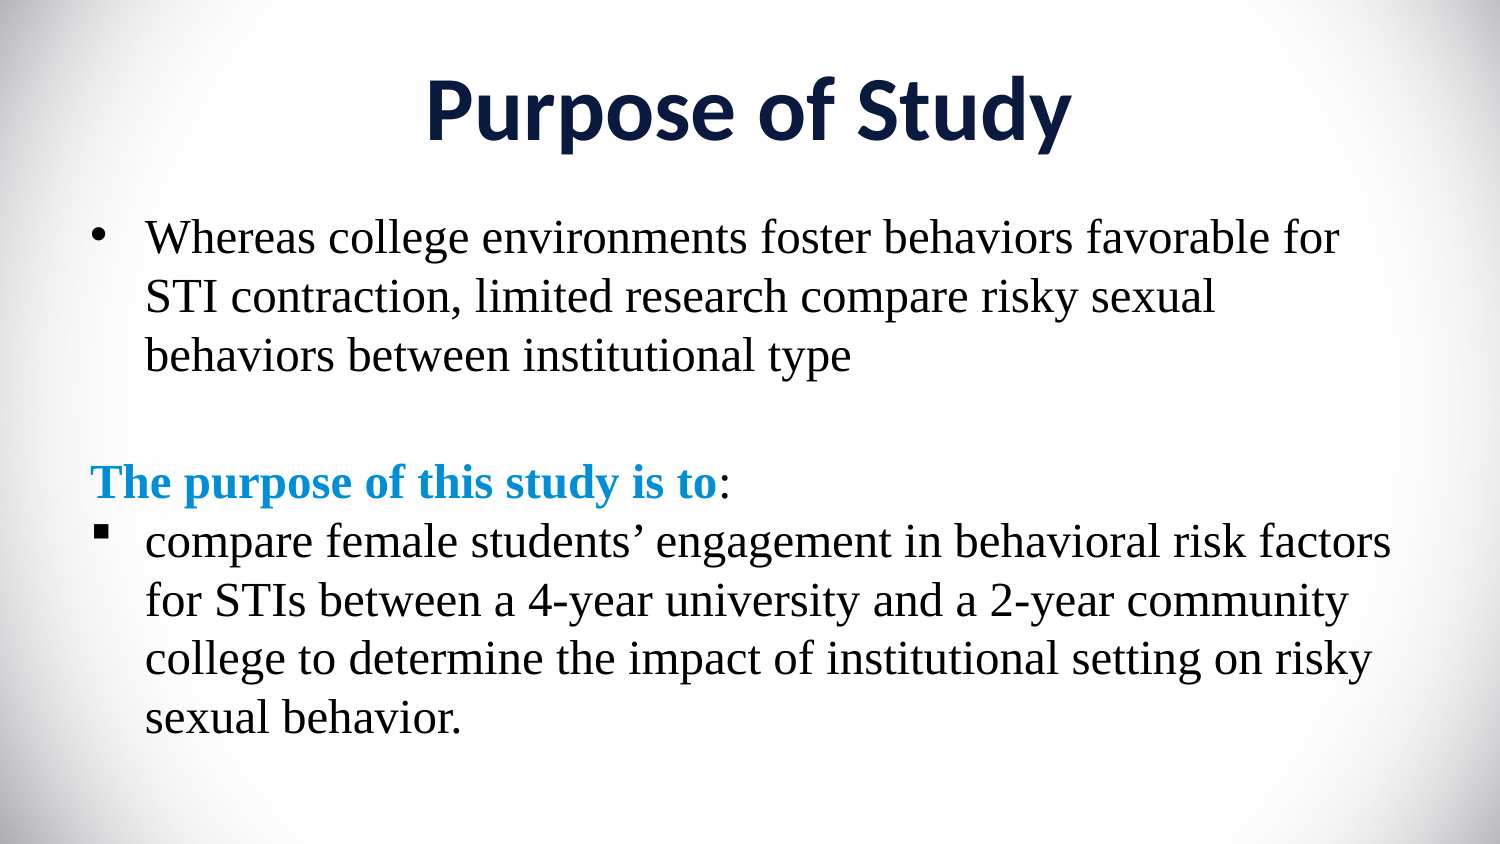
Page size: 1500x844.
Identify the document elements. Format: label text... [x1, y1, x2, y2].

picture [0, 0, 1500, 844]
title Purpose of Study [75, 33, 1425, 175]
list Whereas college environments foster behaviors favorable for STI contraction, limited research compare risky sexual behaviors between institutional type The purpose of this study is to: compare female students’ engagement in behavioral risk factors for STIs between a 4-year university and a 2-year community college to determine the impact of institutional setting on risky sexual behavior. [75, 196, 1425, 754]
